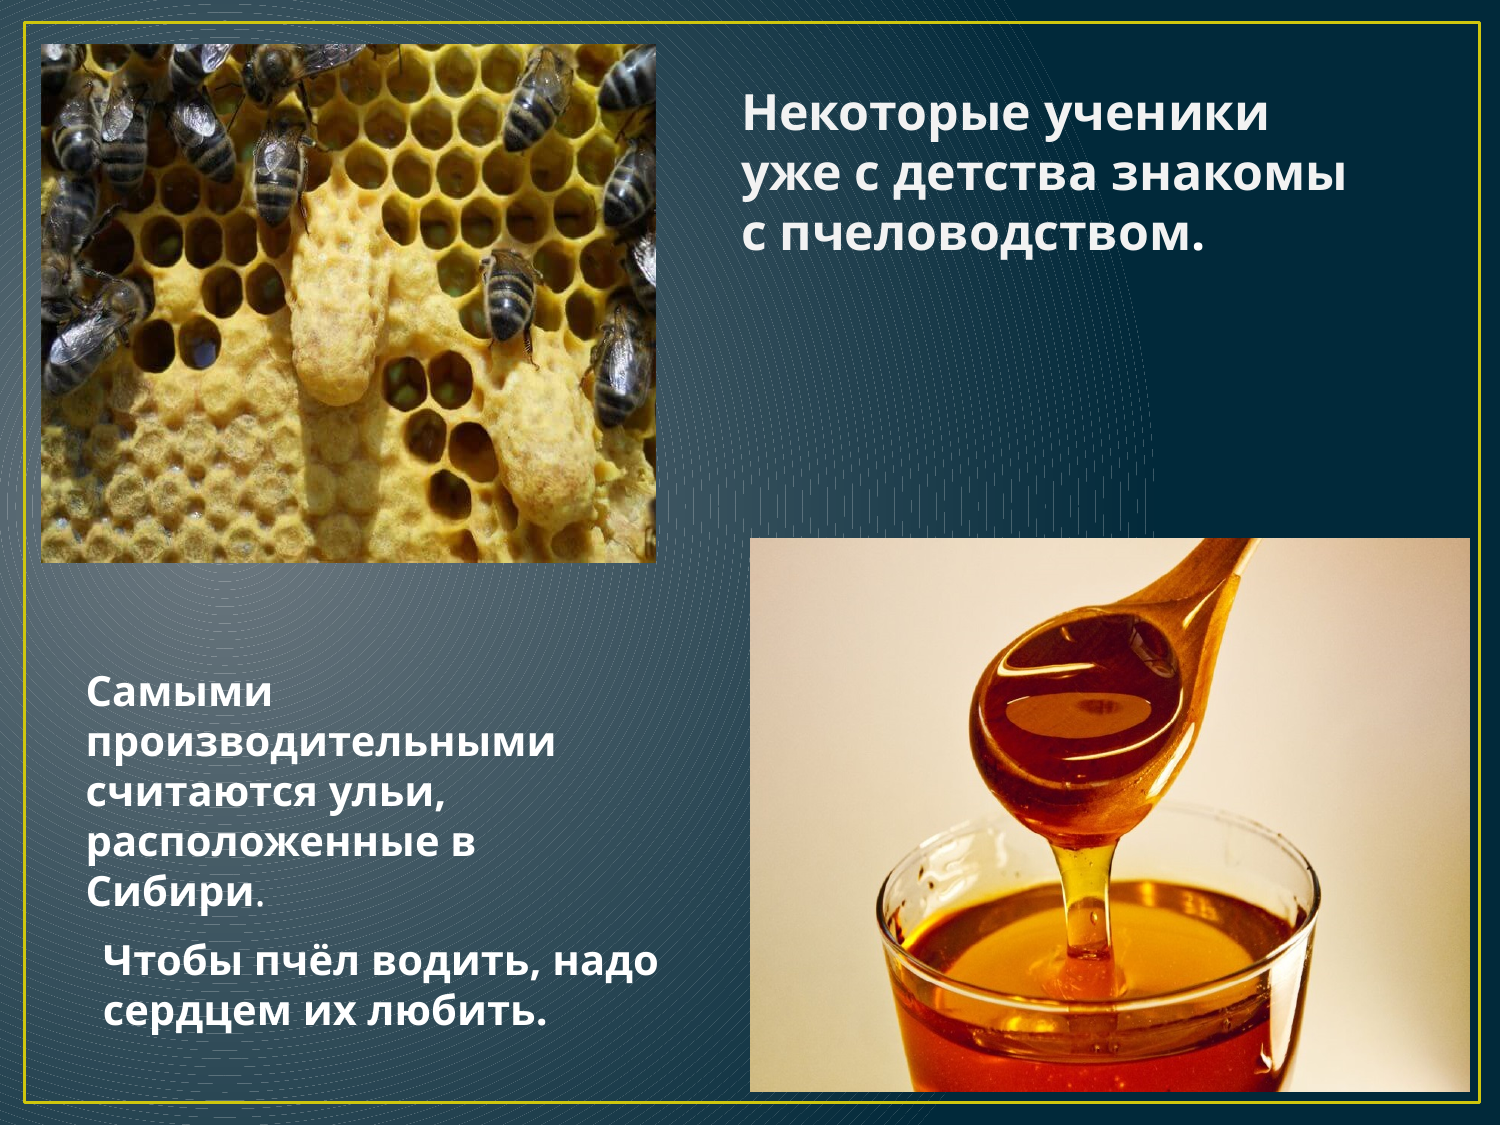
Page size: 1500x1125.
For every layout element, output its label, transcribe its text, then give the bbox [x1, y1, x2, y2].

picture [888, 1096, 907, 1101]
picture [749, 532, 1469, 1093]
text_box Самыми производительными считаются ульи, расположенные в Сибири. [70, 656, 626, 922]
picture [41, 44, 656, 563]
text_box Чтобы пчёл водить, надо сердцем их любить. [88, 926, 679, 1041]
text_box Некоторые ученики уже с детства знакомы с пчеловодством. [726, 72, 1397, 268]
